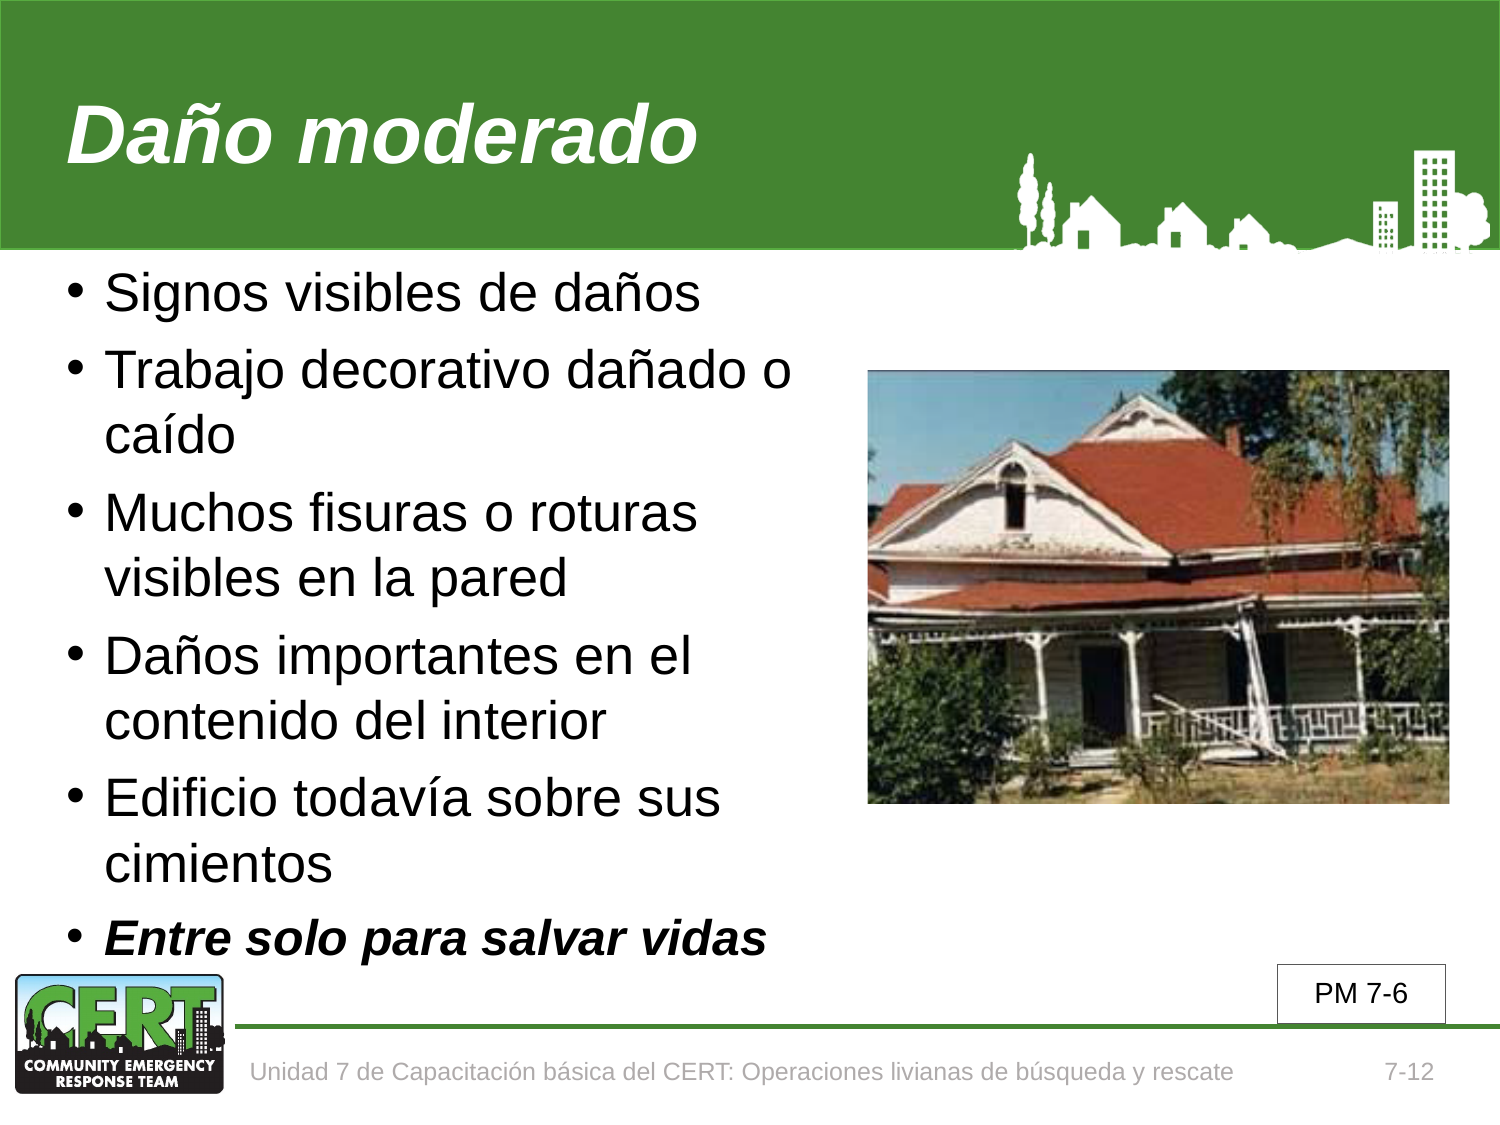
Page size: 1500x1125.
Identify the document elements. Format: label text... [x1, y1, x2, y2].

list Signos visibles de daños Trabajo decorativo dañado o caído Muchos fisuras o roturas visibles en la pared Daños importantes en el contenido del interior Edificio todavía sobre sus cimientos Entre solo para salvar vidas [51, 249, 868, 1034]
title Daño moderado [51, 52, 1005, 220]
picture [14, 973, 225, 1094]
list 7-12 [1153, 1047, 1450, 1098]
picture [867, 370, 1450, 804]
list Unidad 7 de Capacitación básica del CERT: Operaciones livianas de búsqueda y rescate [234, 1047, 1153, 1098]
picture [1009, 143, 1495, 254]
list PM 7-6 [1277, 964, 1446, 1024]
